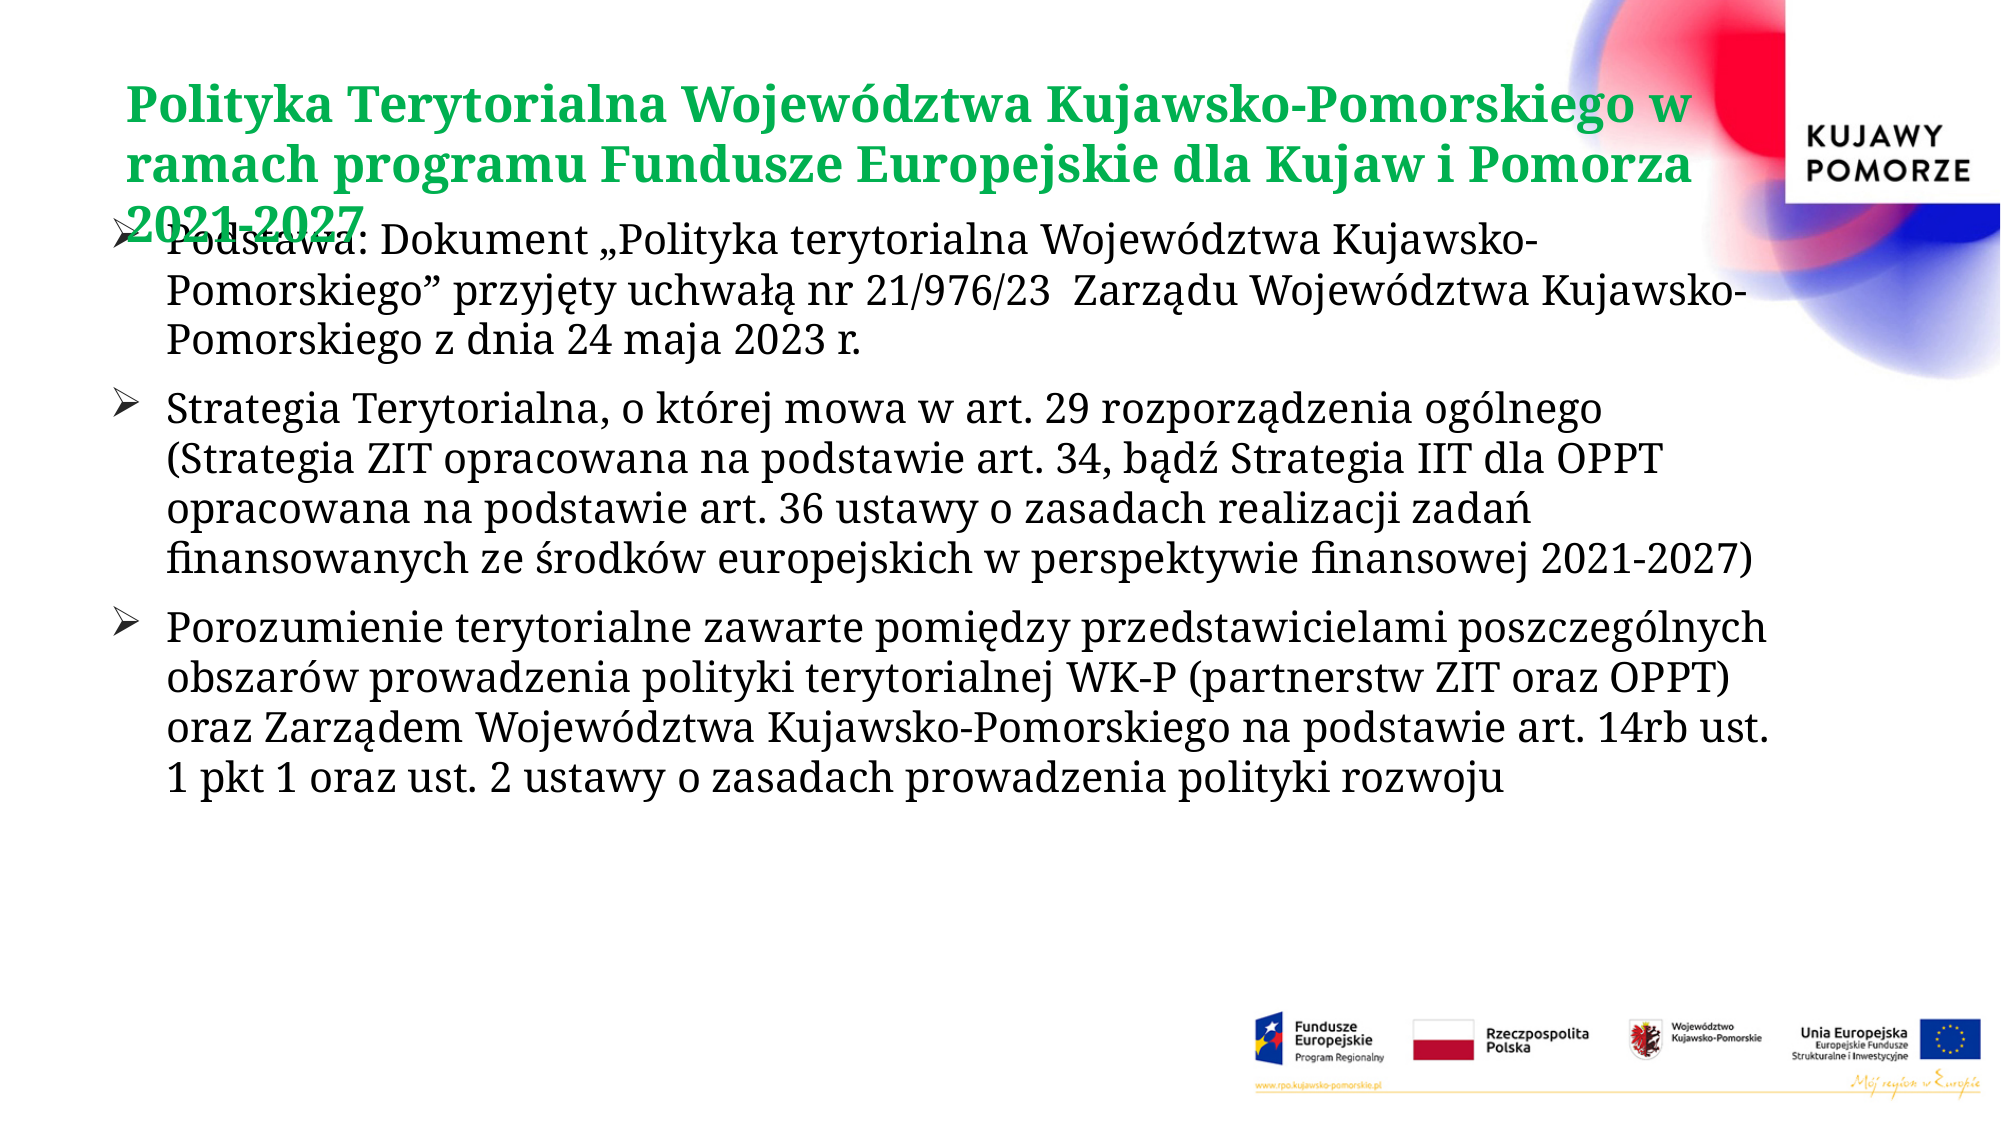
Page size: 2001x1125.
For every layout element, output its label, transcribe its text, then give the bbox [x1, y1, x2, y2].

subtitle Podstawa: Dokument „Polityka terytorialna Województwa Kujawsko-Pomorskiego” przyjęty uchwałą nr 21/976/23 Zarządu Województwa Kujawsko-Pomorskiego z dnia 24 maja 2023 r. Strategia Terytorialna, o której mowa w art. 29 rozporządzenia ogólnego (Strategia ZIT opracowana na podstawie art. 34, bądź Strategia IIT dla OPPT opracowana na podstawie art. 36 ustawy o zasadach realizacji zadań finansowanych ze środków europejskich w perspektywie finansowej 2021-2027) Porozumienie terytorialne zawarte pomiędzy przedstawicielami poszczególnych obszarów prowadzenia polityki terytorialnej WK-P (partnerstw ZIT oraz OPPT) oraz Zarządem Województwa Kujawsko-Pomorskiego na podstawie art. 14rb ust. 1 pkt 1 oraz ust. 2 ustawy o zasadach prowadzenia polityki rozwoju [94, 176, 1819, 809]
picture [0, 0, 2001, 1125]
list Polityka Terytorialna Województwa Kujawsko-Pomorskiego w ramach programu Fundusze Europejskie dla Kujaw i Pomorza 2021-2027 [111, 65, 1768, 283]
